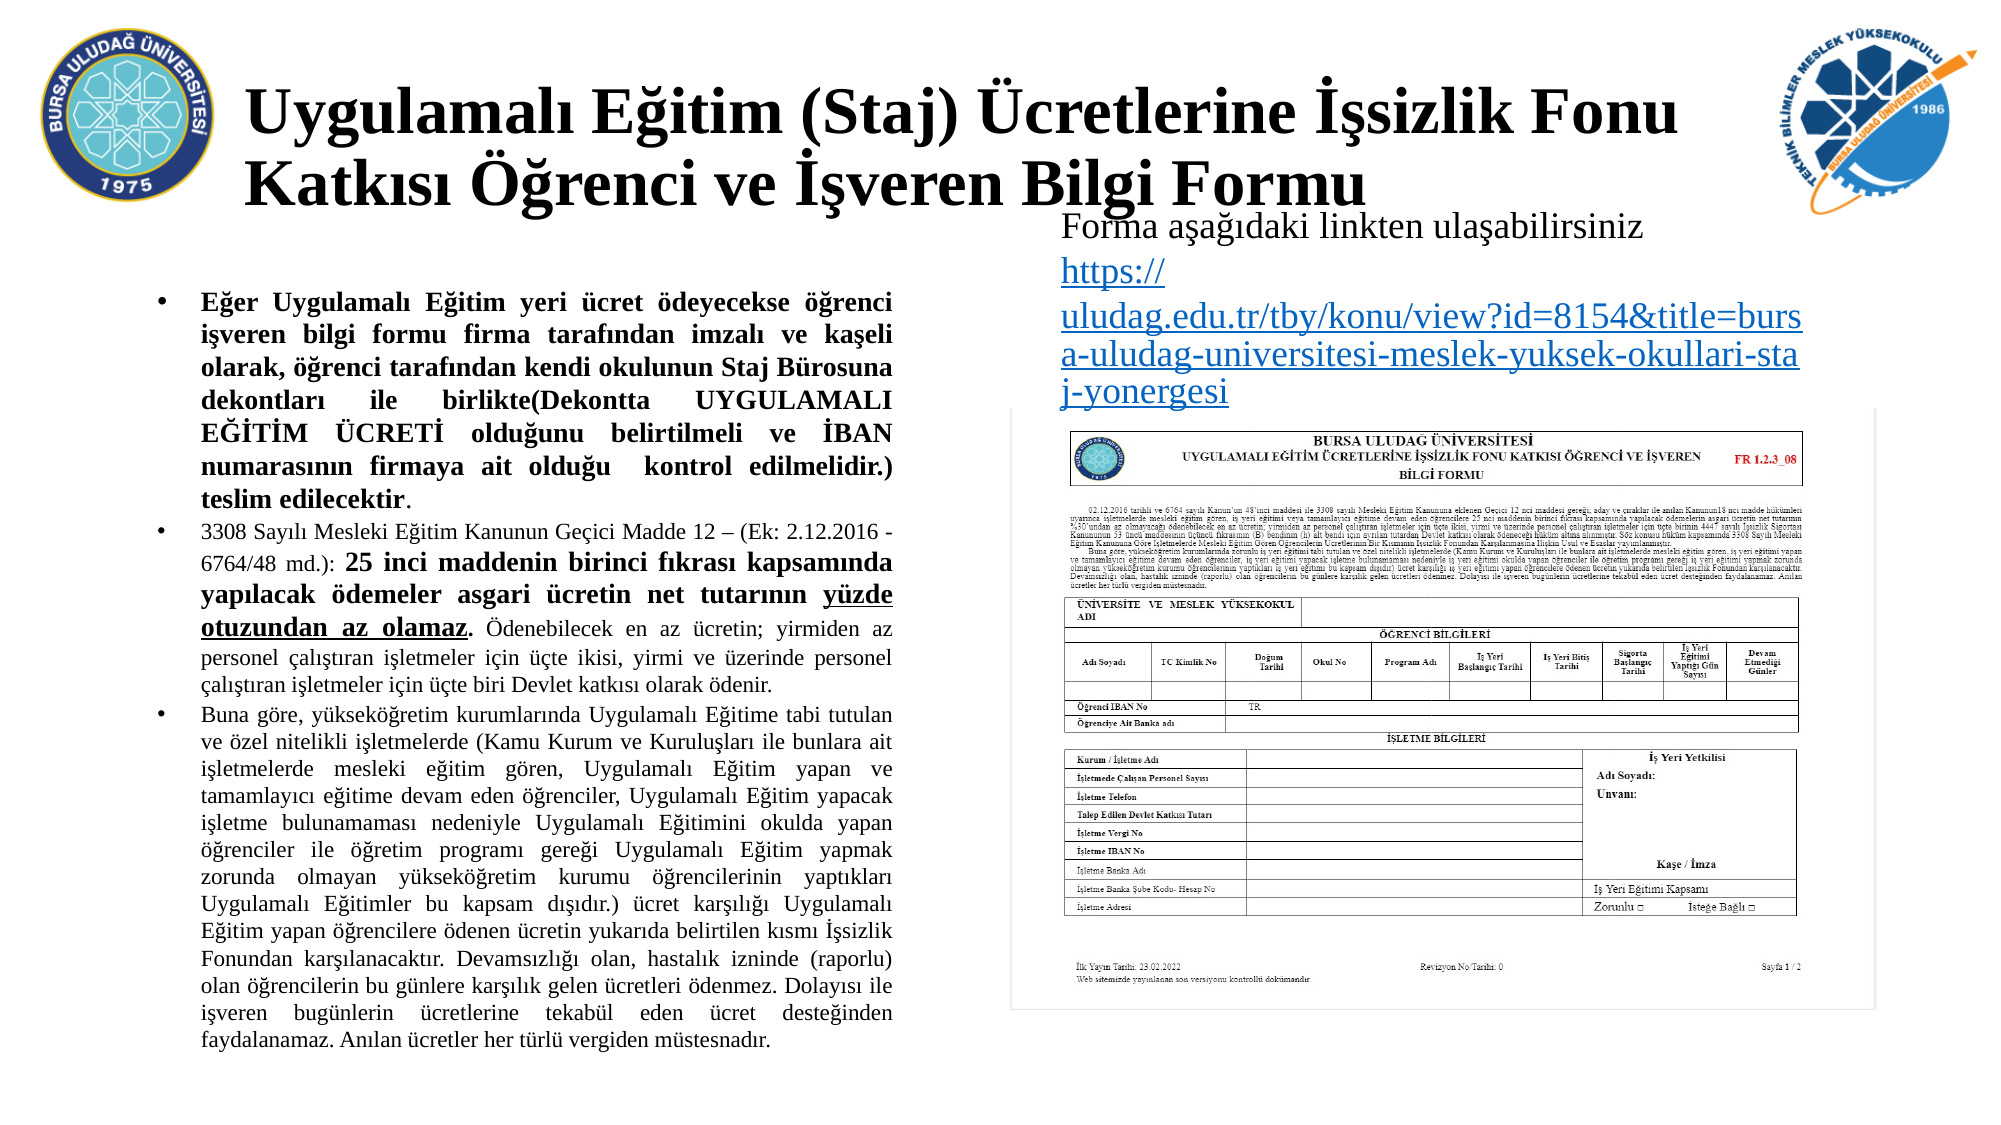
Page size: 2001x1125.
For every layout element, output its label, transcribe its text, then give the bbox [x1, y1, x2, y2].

title Uygulamalı Eğitim (Staj) Ücretlerine İşsizlik Fonu Katkısı Öğrenci ve İşveren Bilgi Formu [229, 59, 1863, 236]
list Eğer Uygulamalı Eğitim yeri ücret ödeyecekse öğrenci işveren bilgi formu firma tarafından imzalı ve kaşeli olarak, öğrenci tarafından kendi okulunun Staj Bürosuna dekontları ile birlikte(Dekontta UYGULAMALI EĞİTİM ÜCRETİ olduğunu belirtilmeli ve İBAN numarasının firmaya ait olduğu kontrol edilmelidir.) teslim edilecektir. 3308 Sayılı Mesleki Eğitim Kanunun Geçici Madde 12 – (Ek: 2.12.2016 - 6764/48 md.): 25 inci maddenin birinci fıkrası kapsamında yapılacak ödemeler asgari ücretin net tutarının yüzde otuzundan az olamaz. Ödenebilecek en az ücretin; yirmiden az personel çalıştıran işletmeler için üçte ikisi, yirmi ve üzerinde personel çalıştıran işletmeler için üçte biri Devlet katkısı olarak ödenir. Buna göre, yükseköğretim kurumlarında Uygulamalı Eğitime tabi tutulan ve özel nitelikli işletmelerde (Kamu Kurum ve Kuruluşları ile bunlara ait işletmelerde mesleki eğitim gören, Uygulamalı Eğitim yapan ve tamamlayıcı eğitime devam eden öğrenciler, Uygulamalı Eğitim yapacak işletme bulunamaması nedeniyle Uygulamalı Eğitimini okulda yapan öğrenciler ile öğretim programı gereği Uygulamalı Eğitim yapmak zorunda olmayan yükseköğretim kurumu öğrencilerinin yaptıkları Uygulamalı Eğitimler bu kapsam dışıdır.) ücret karşılığı Uygulamalı Eğitim yapan öğrencilere ödenen ücretin yukarıda belirtilen kısmı İşsizlik Fonundan karşılanacaktır. Devamsızlığı olan, hastalık izninde (raporlu) olan öğrencilerin bu günlere karşılık gelen ücretleri ödenmez. Dolayısı ile işveren bugünlerin ücretlerine tekabül eden ücret desteğinden faydalanamaz. Anılan ücretler her türlü vergiden müstesnadır. [142, 277, 934, 1065]
text_box Forma aşağıdaki linkten ulaşabilirsiniz https://uludag.edu.tr/tby/konu/view?id=8154&title=bursa-uludag-universitesi-meslek-yuksek-okullari-staj-yonergesi [1046, 193, 1820, 389]
picture [0, 0, 2001, 1125]
